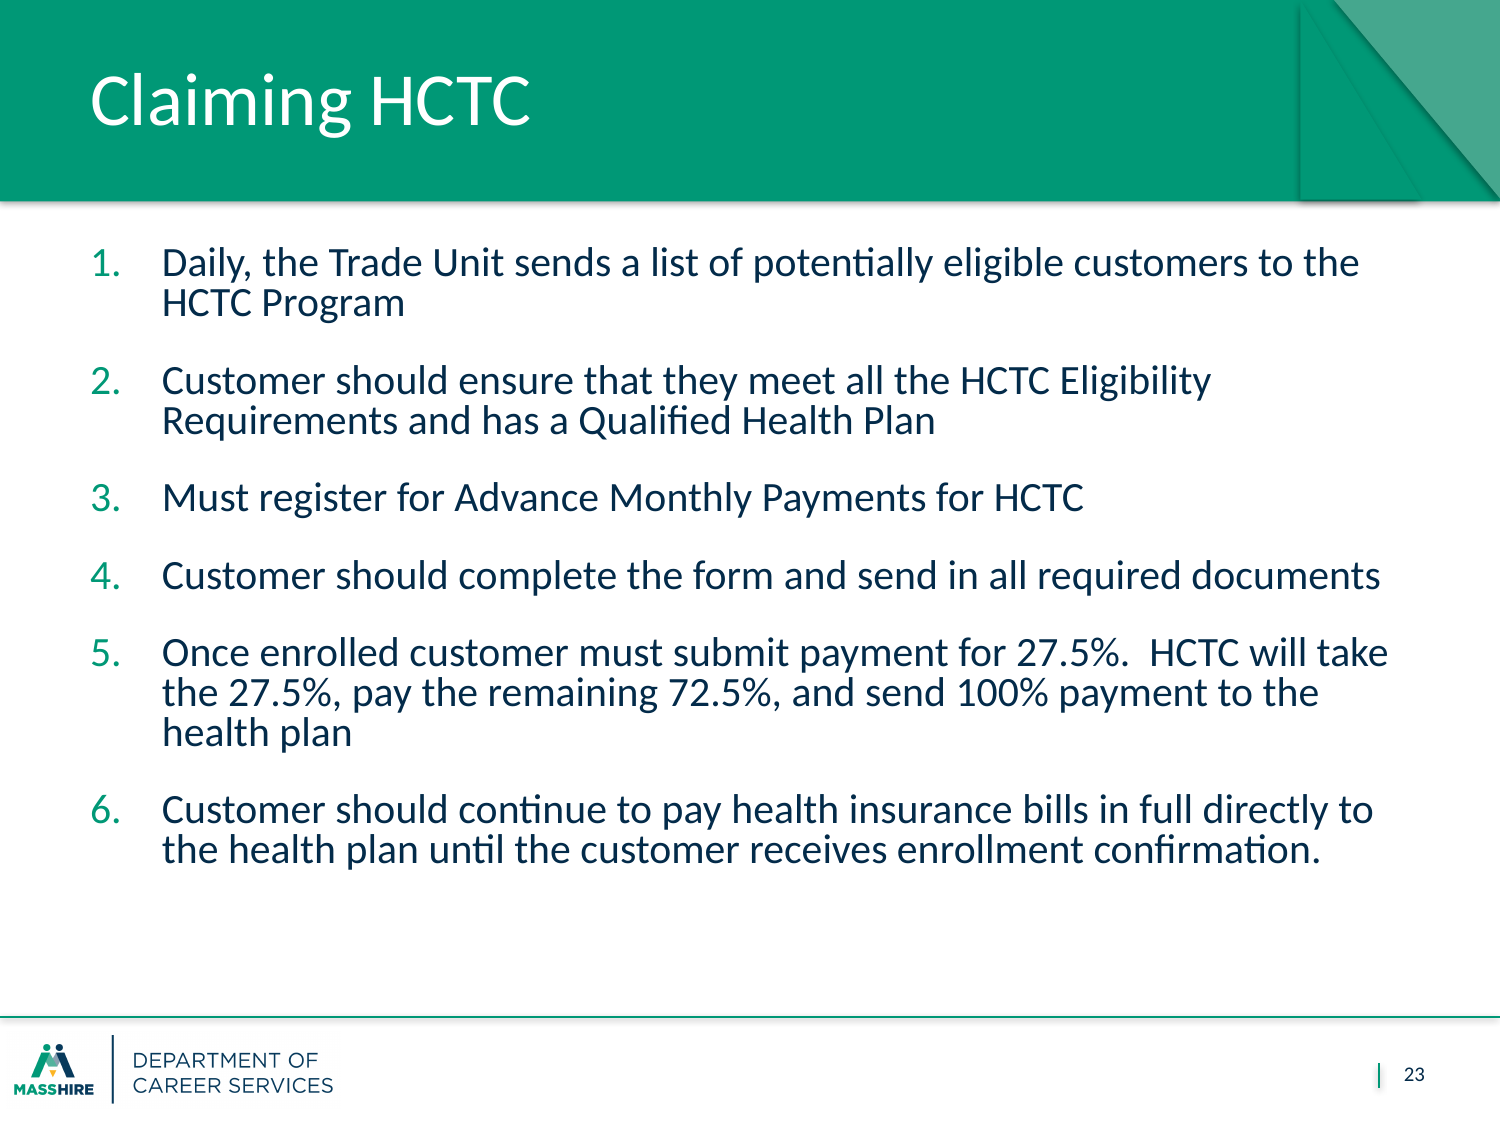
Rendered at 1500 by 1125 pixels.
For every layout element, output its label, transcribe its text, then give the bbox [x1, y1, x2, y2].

list Daily, the Trade Unit sends a list of potentially eligible customers to the HCTC Program Customer should ensure that they meet all the HCTC Eligibility Requirements and has a Qualified Health Plan Must register for Advance Monthly Payments for HCTC Customer should complete the form and send in all required documents Once enrolled customer must submit payment for 27.5%. HCTC will take the 27.5%, pay the remaining 72.5%, and send 100% payment to the health plan Customer should continue to pay health insurance bills in full directly to the health plan until the customer receives enrollment confirmation. [75, 237, 1425, 980]
picture [6, 1031, 341, 1109]
title Claiming HCTC [75, 22, 1245, 180]
slide_number 23 [1376, 1042, 1425, 1103]
